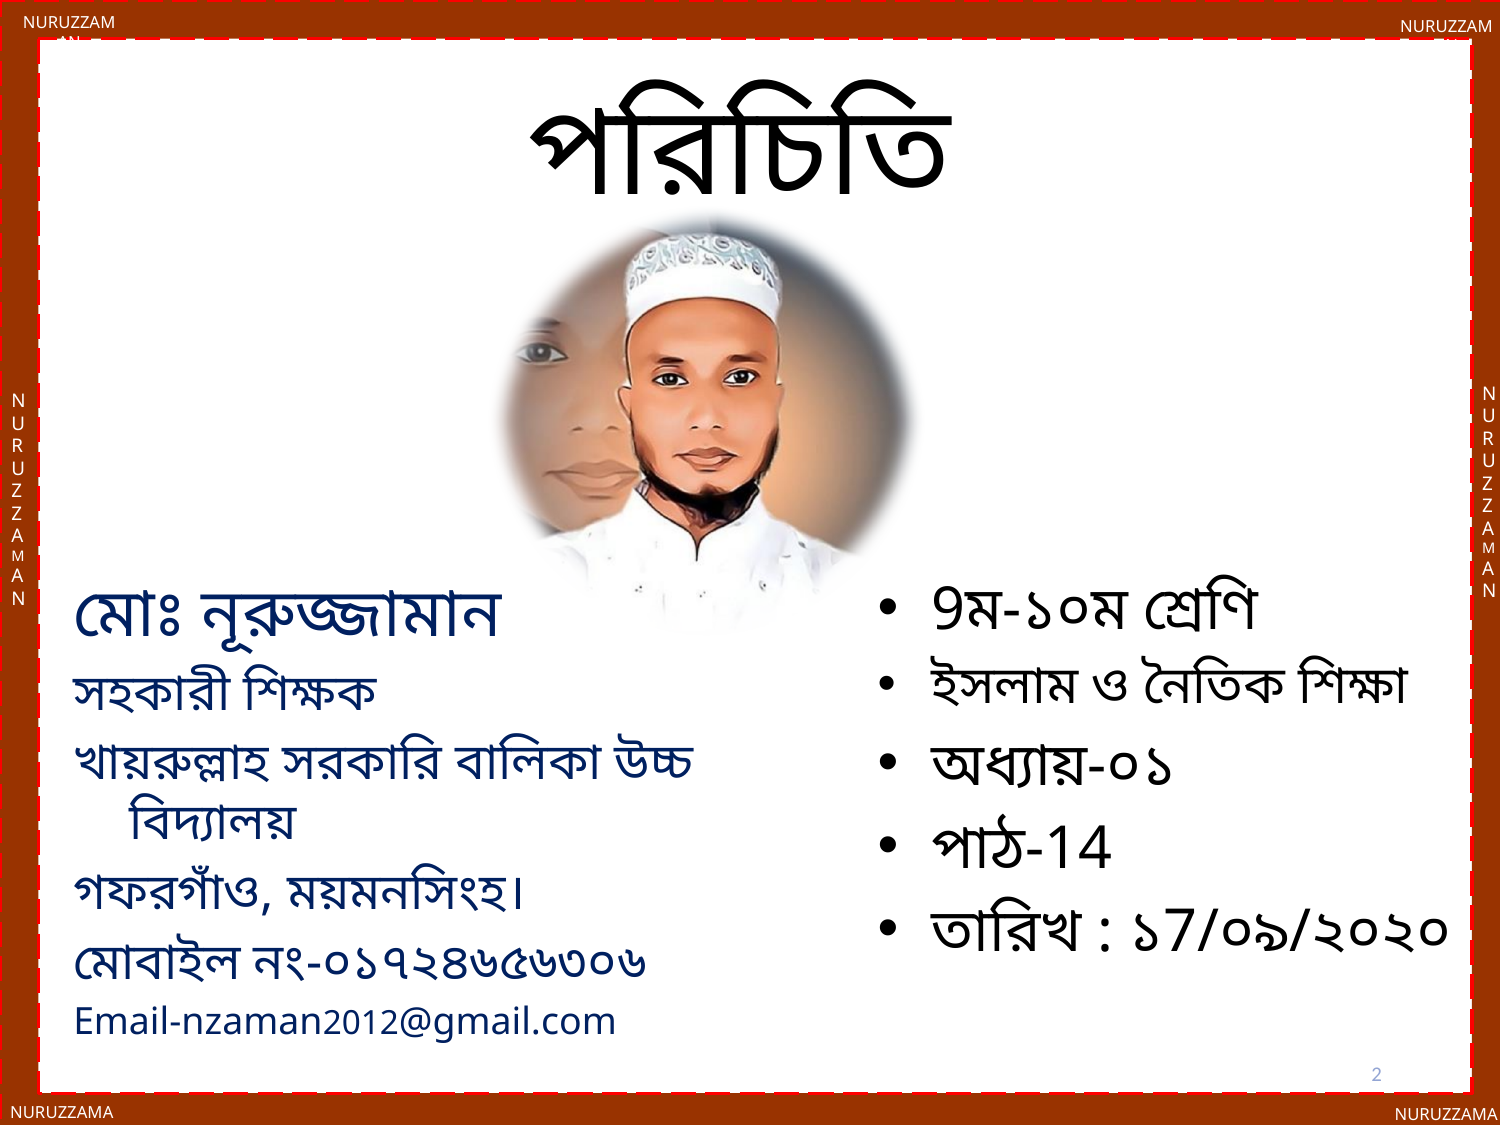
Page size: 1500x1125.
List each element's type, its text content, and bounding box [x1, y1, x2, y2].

text_box 9ম-১০ম শ্রেণি ইসলাম ও নৈতিক শিক্ষা অধ্যায়-০১ পাঠ-14 তারিখ : ১7/০৯/২০২০ [862, 562, 1476, 995]
text_box পরিচিতি [512, 62, 1000, 228]
text_box মোঃ নূরুজ্জামান সহকারী শিক্ষক খায়রুল্লাহ সরকারি বালিকা উচ্চ বিদ্যালয় গফরগাঁও, ময়মনসিংহ। মোবাইল নং-০১৭২৪৬৫৬৩০৬ Email-nzaman2012@gmail.com [58, 562, 875, 1025]
slide_number 2 [1059, 1042, 1397, 1103]
picture [487, 204, 926, 637]
